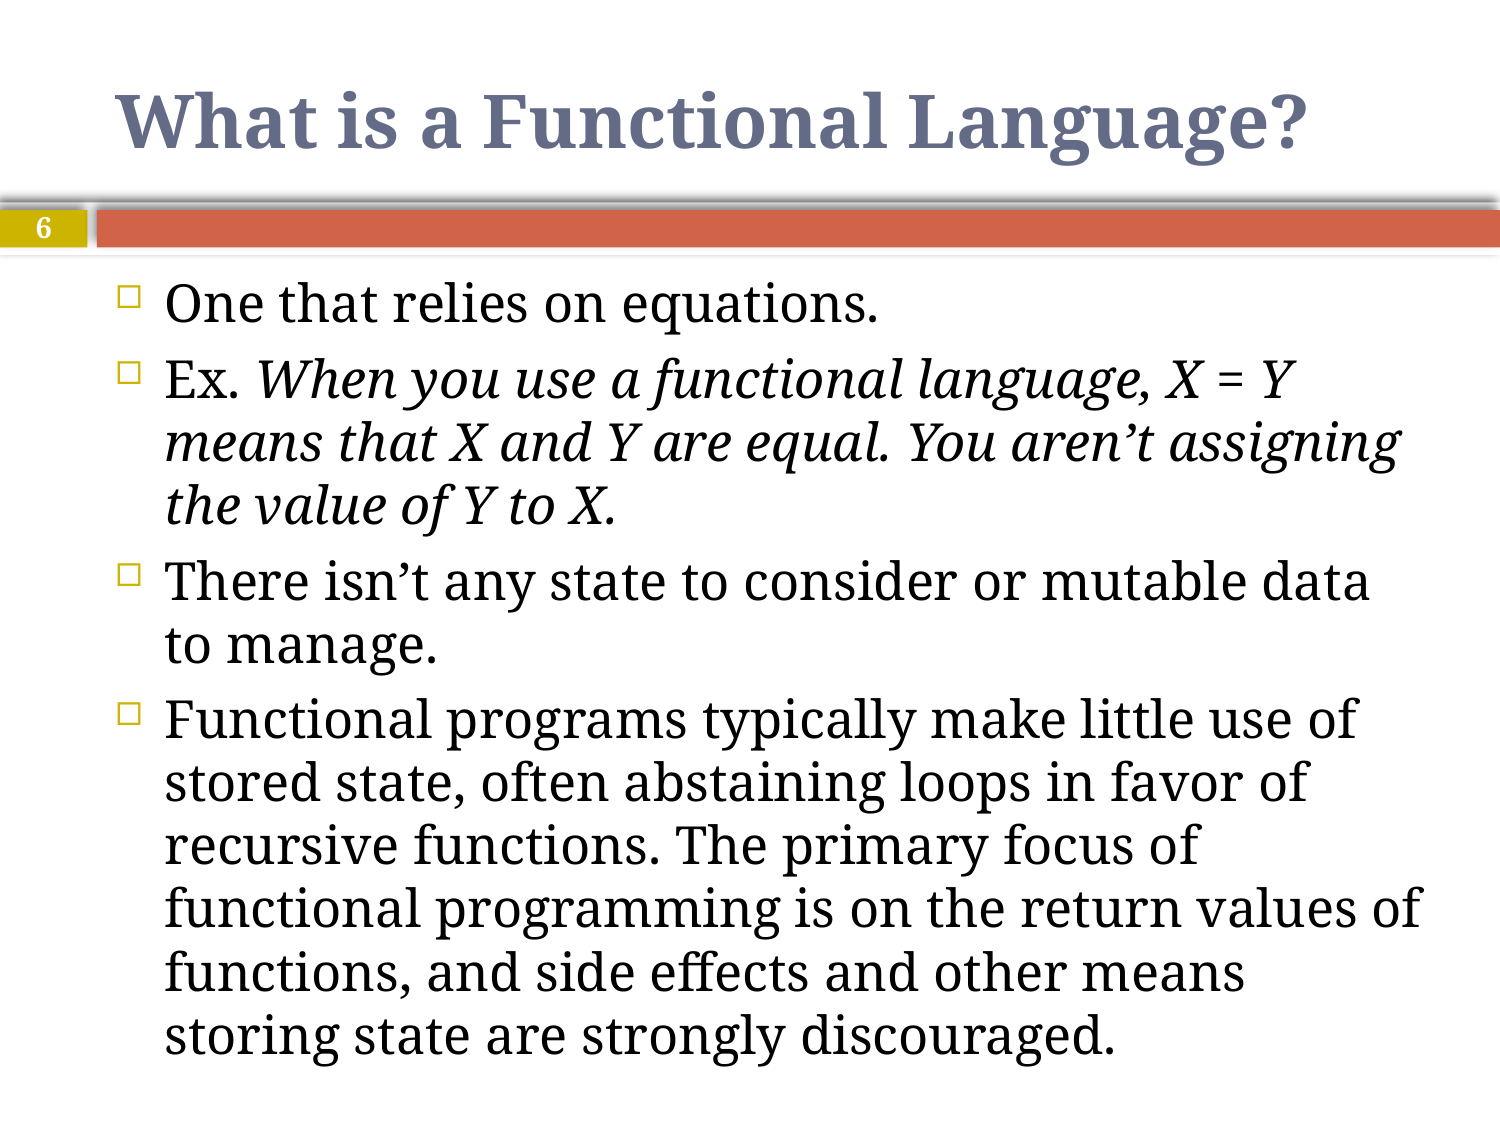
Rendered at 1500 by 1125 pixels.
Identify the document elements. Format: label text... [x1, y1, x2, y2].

slide_number 6 [0, 208, 88, 249]
title What is a Functional Language? [100, 37, 1438, 200]
list One that relies on equations. Ex. When you use a functional language, X = Y means that X and Y are equal. You aren’t assigning the value of Y to X. There isn’t any state to consider or mutable data to manage. Functional programs typically make little use of stored state, often abstaining loops in favor of recursive functions. The primary focus of functional programming is on the return values of functions, and side effects and other means storing state are strongly discouraged. [100, 262, 1438, 1075]
